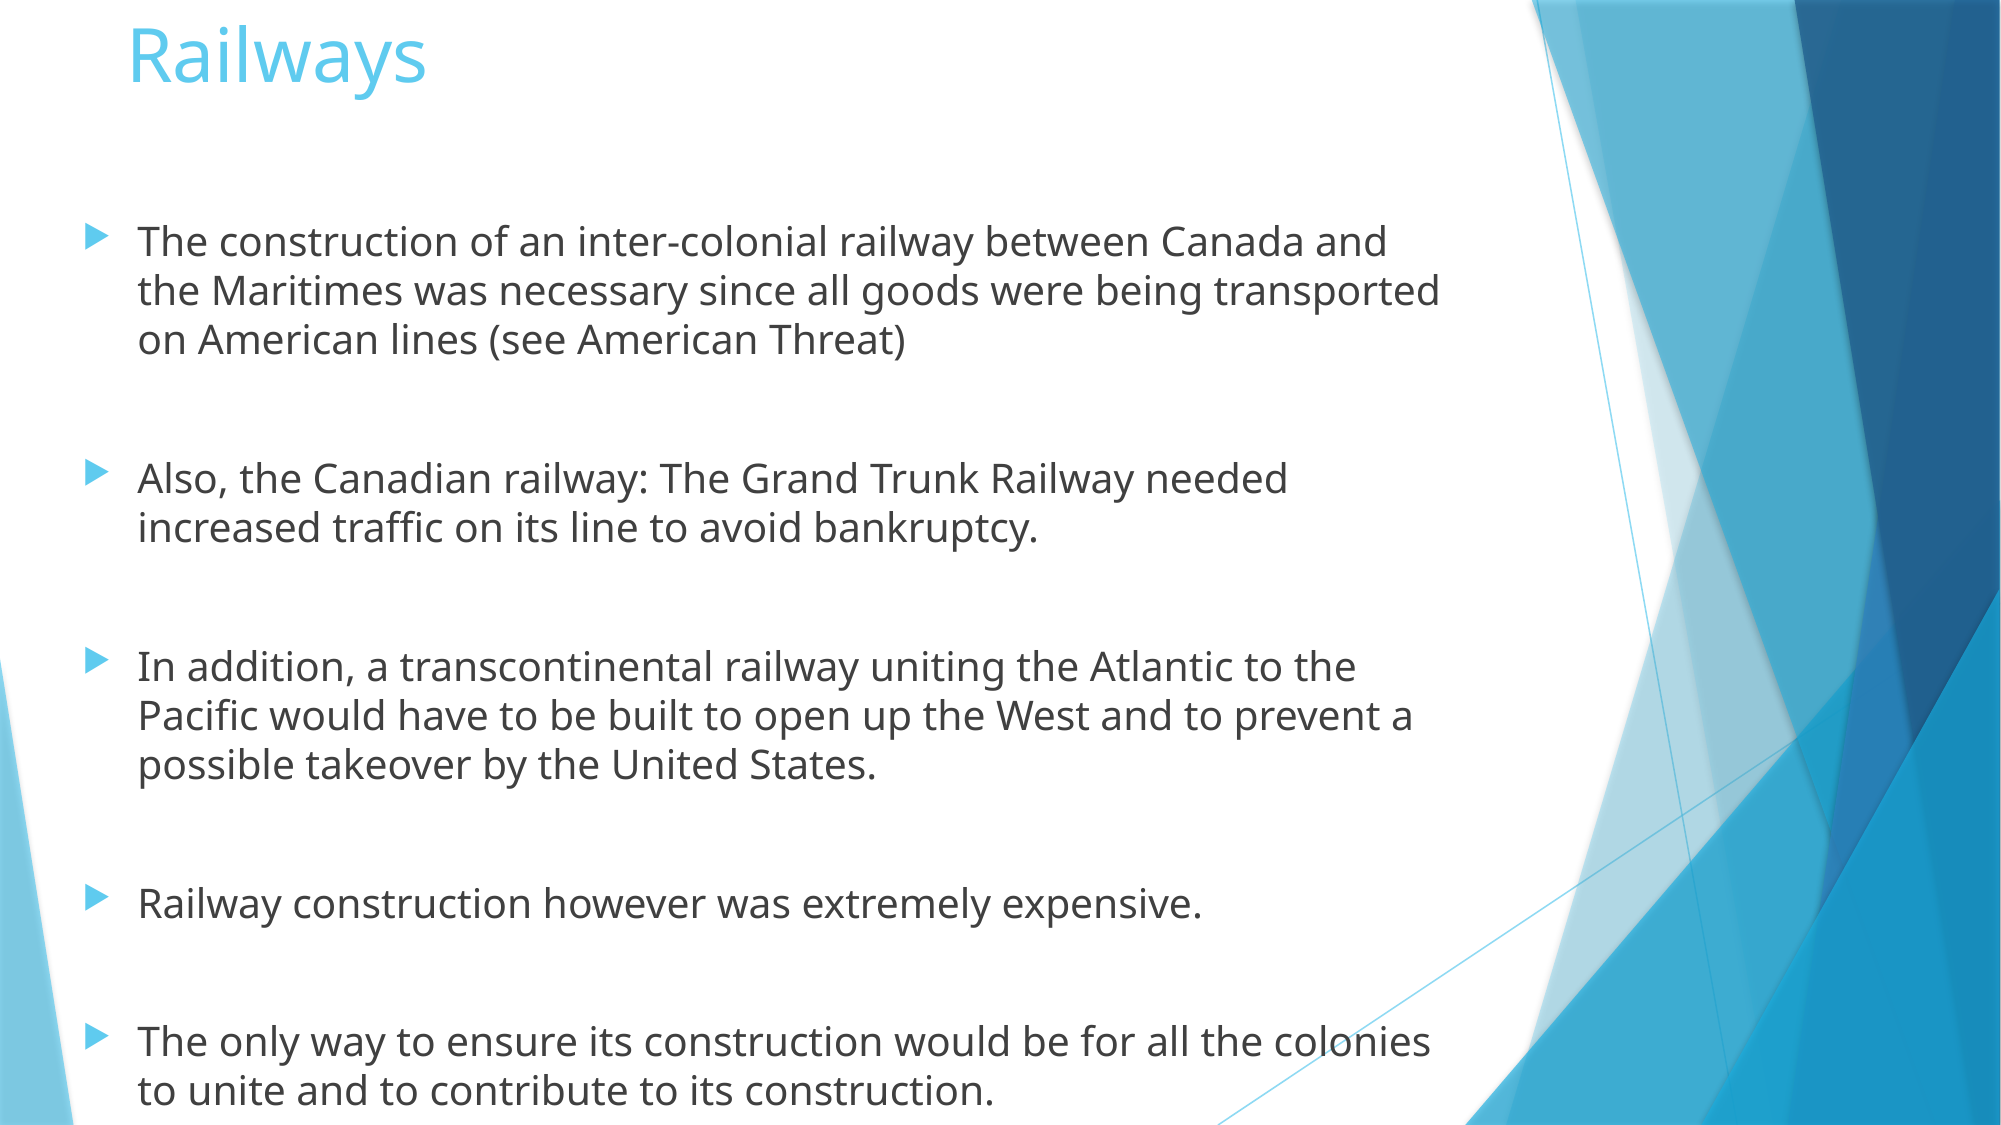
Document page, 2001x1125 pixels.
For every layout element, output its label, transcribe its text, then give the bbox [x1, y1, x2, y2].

title Railways [111, 0, 1522, 217]
list The construction of an inter-colonial railway between Canada and the Maritimes was necessary since all goods were being transported on American lines (see American Threat) Also, the Canadian railway: The Grand Trunk Railway needed increased traffic on its line to avoid bankruptcy. In addition, a transcontinental railway uniting the Atlantic to the Pacific would have to be built to open up the West and to prevent a possible takeover by the United States. Railway construction however was extremely expensive. The only way to ensure its construction would be for all the colonies to unite and to contribute to its construction. [67, 208, 1478, 1125]
